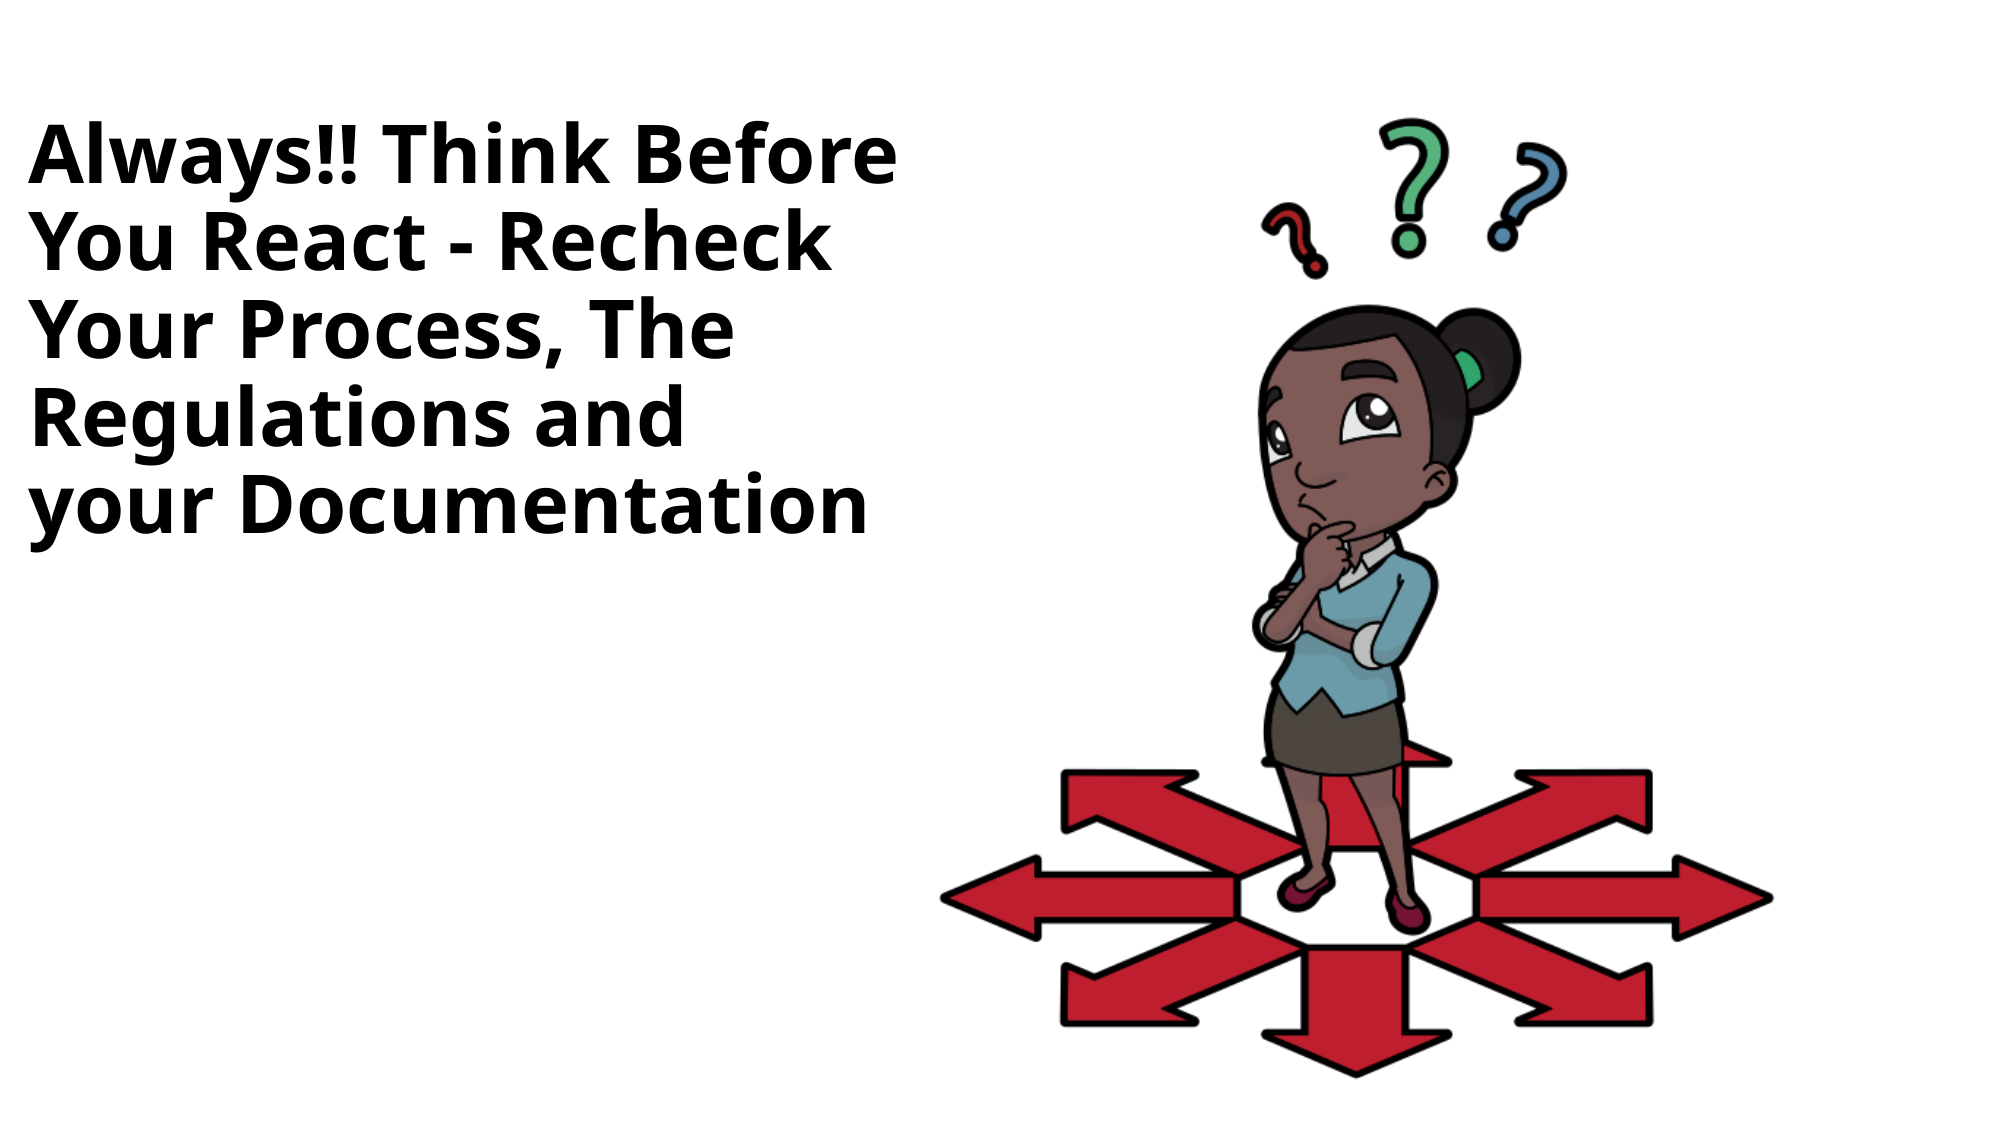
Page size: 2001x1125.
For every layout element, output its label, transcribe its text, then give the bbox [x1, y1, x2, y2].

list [878, 52, 1824, 1125]
title Always!! Think Before You React - Recheck Your Process, The Regulations and your Documentation [13, 14, 1739, 563]
